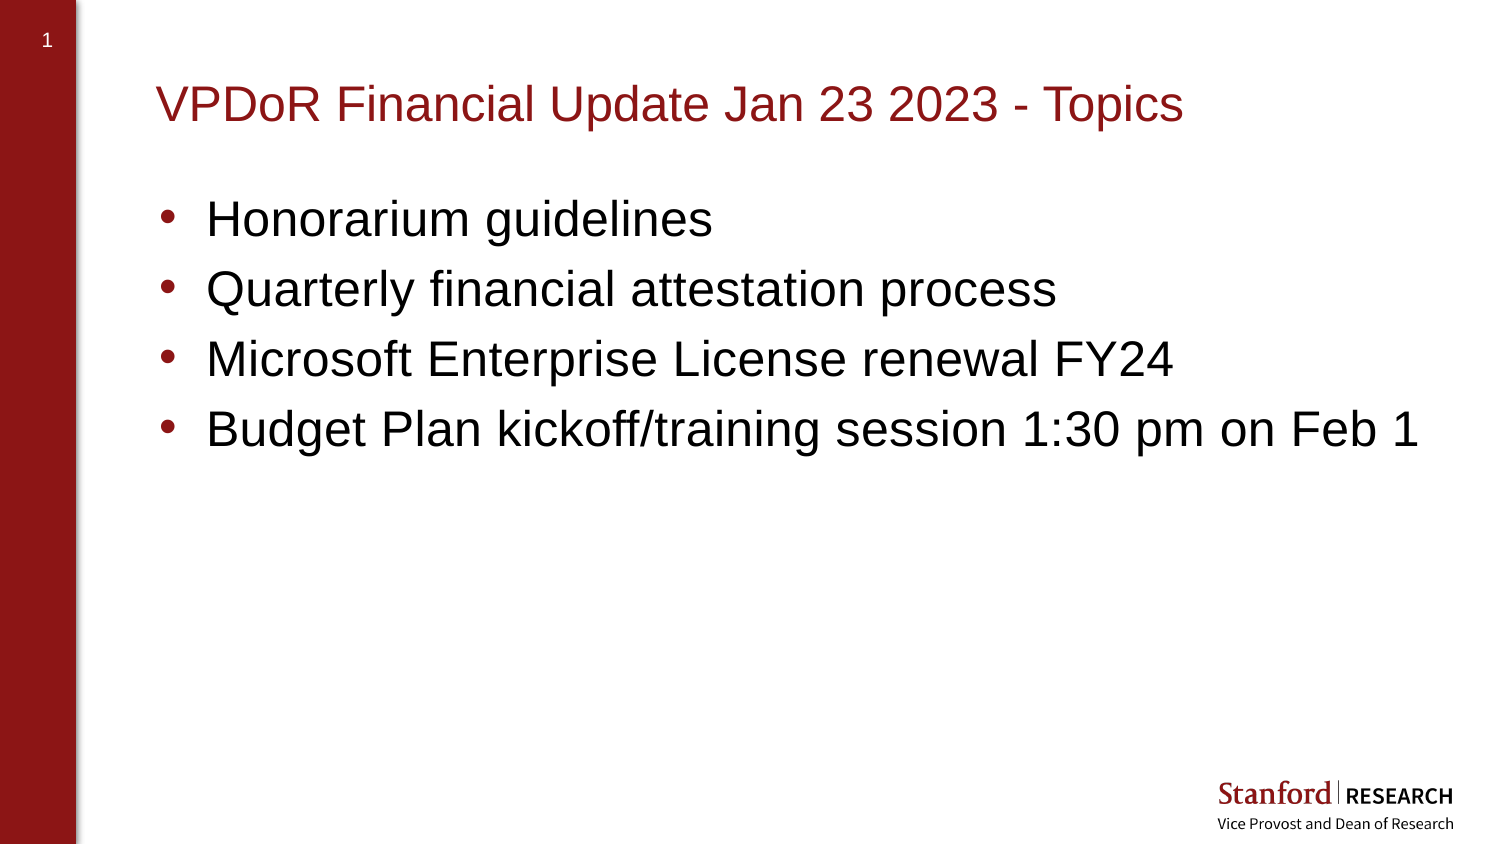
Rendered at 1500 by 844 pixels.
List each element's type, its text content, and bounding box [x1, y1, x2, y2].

list Honorarium guidelines Quarterly financial attestation process Microsoft Enterprise License renewal FY24 Budget Plan kickoff/training session 1:30 pm on Feb 1 [159, 178, 1437, 766]
title VPDoR Financial Update Jan 23 2023 - Topics [155, 58, 1420, 140]
picture [1204, 765, 1500, 843]
